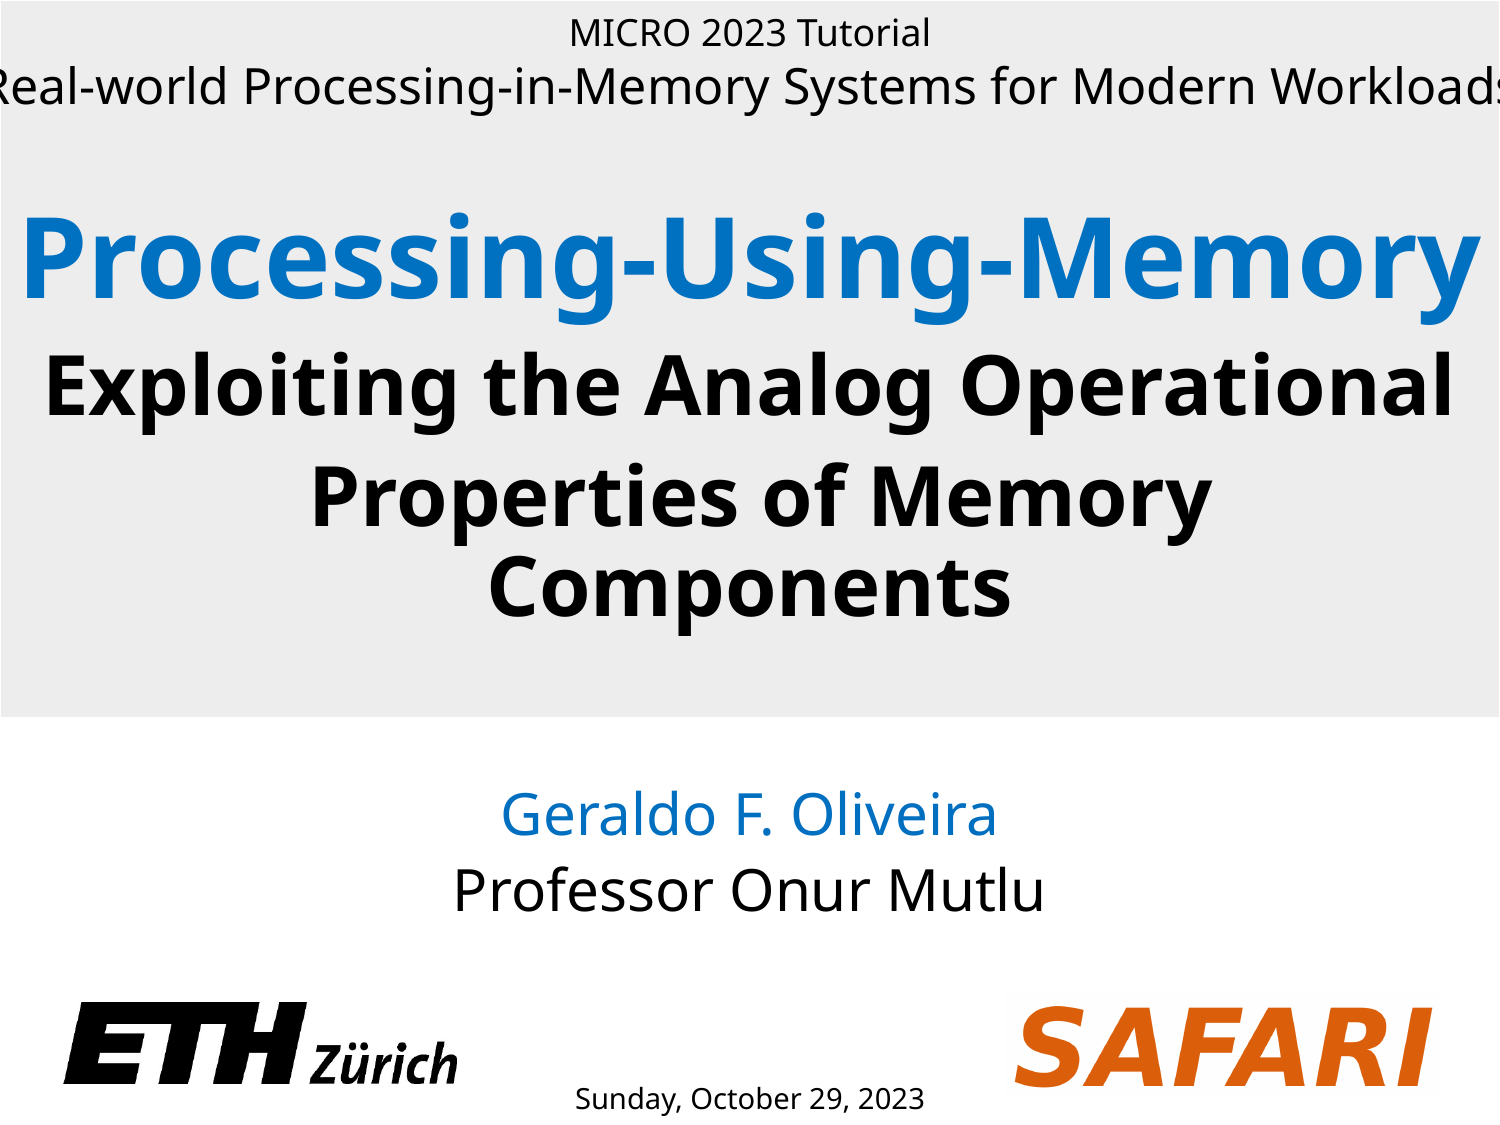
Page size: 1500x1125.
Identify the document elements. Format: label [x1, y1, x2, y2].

text_box [0, 1, 1500, 122]
text_box [560, 1072, 940, 1123]
picture [63, 1002, 457, 1084]
picture [1004, 993, 1438, 1094]
list [0, 151, 1500, 684]
subtitle [0, 777, 1500, 975]
